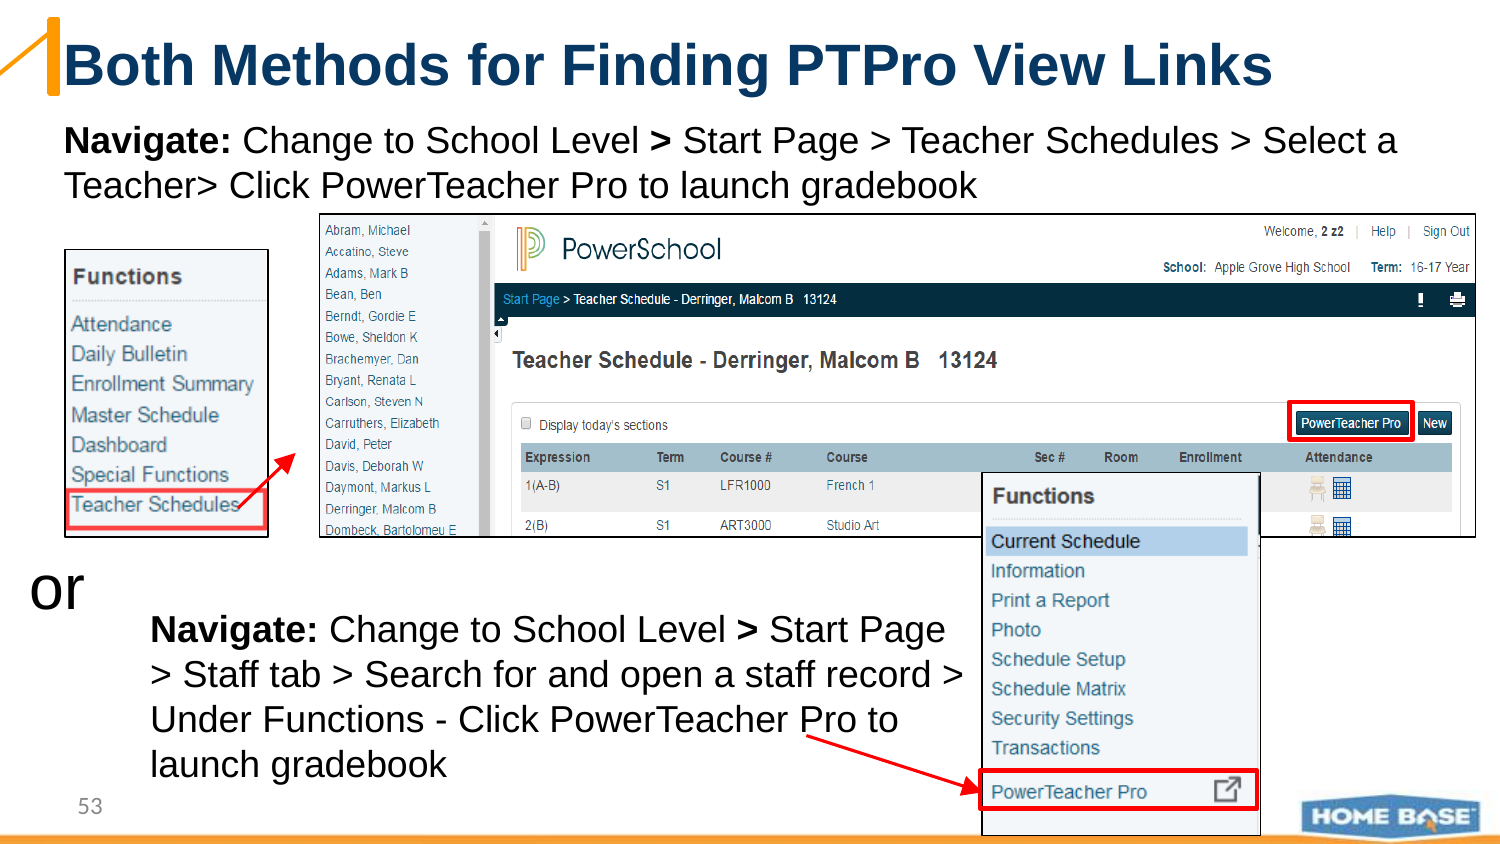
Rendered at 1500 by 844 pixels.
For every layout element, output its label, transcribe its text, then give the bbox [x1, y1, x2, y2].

title Both Methods for Finding PTPro View Links [48, 20, 1500, 105]
picture [754, 295, 760, 303]
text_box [65, 249, 296, 537]
picture [659, 295, 665, 303]
title or [14, 548, 101, 620]
text_box Navigate: Change to School Level > Start Page > Teacher Schedules > Select a Teacher> Click PowerTeacher Pro to launch gradebook [48, 107, 1461, 214]
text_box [806, 735, 983, 793]
picture [319, 214, 1476, 835]
picture [1451, 293, 1464, 306]
picture [0, 790, 1500, 844]
text_box Navigate: Change to School Level > Start Page > Staff tab > Search for and open a staff record > Under Functions - Click PowerTeacher Pro to launch gradebook [135, 598, 977, 793]
picture [740, 295, 751, 303]
